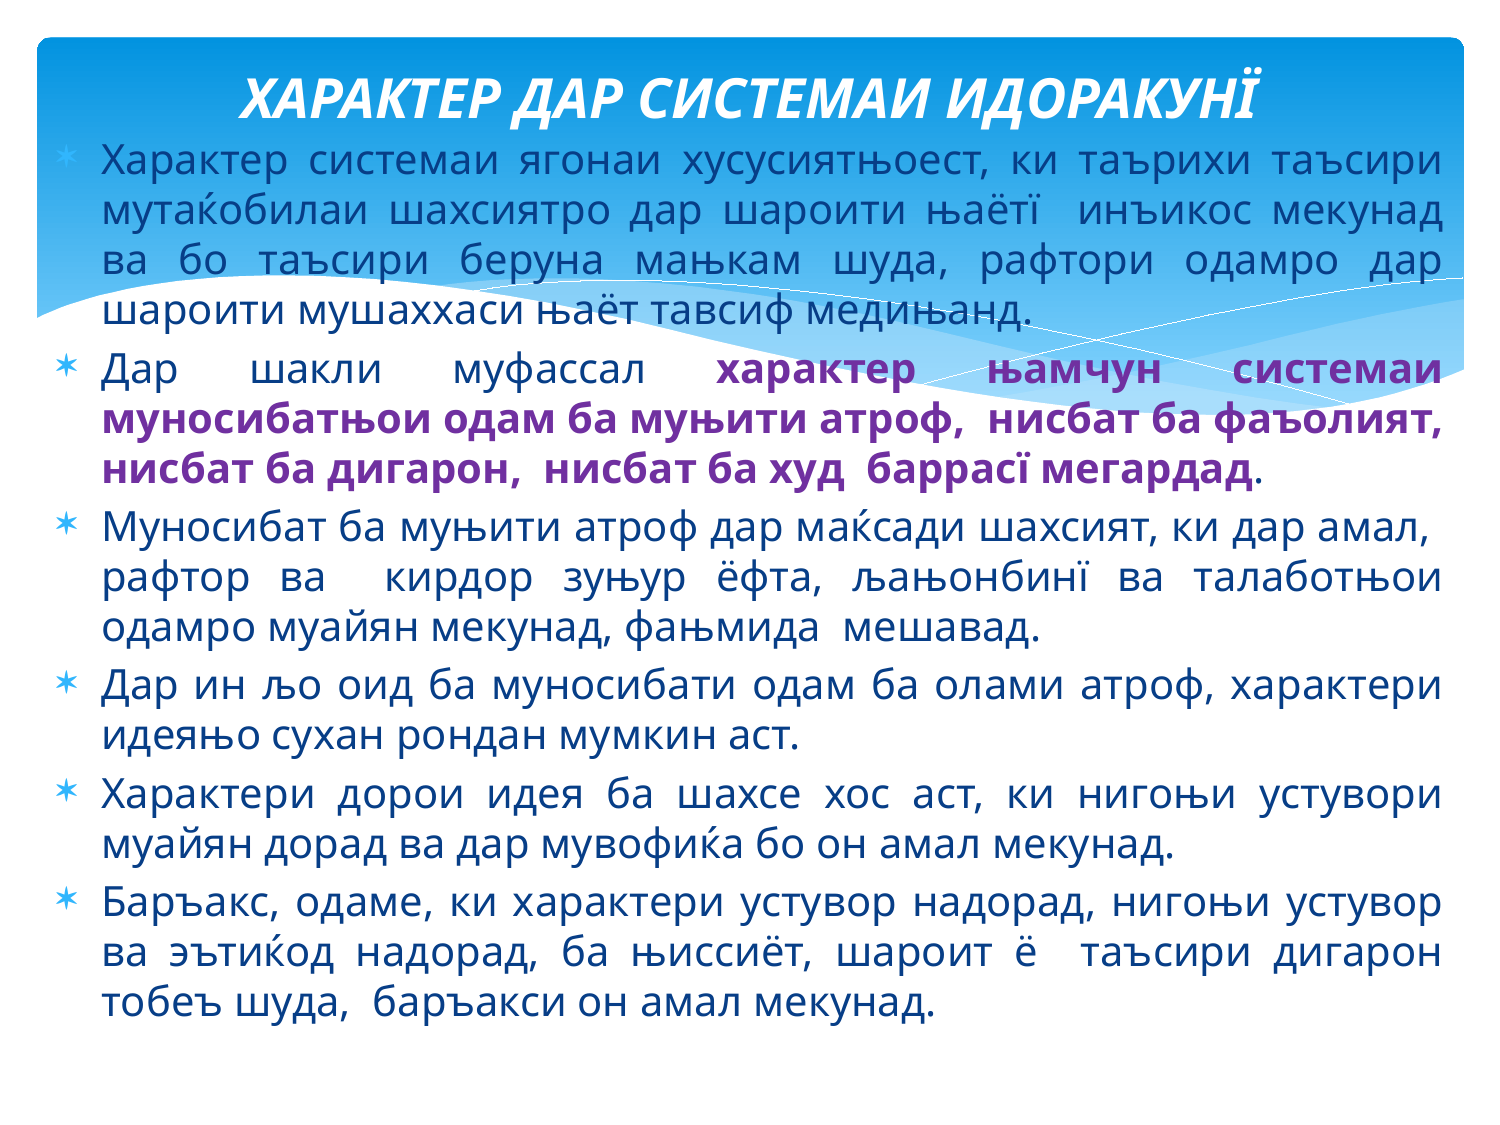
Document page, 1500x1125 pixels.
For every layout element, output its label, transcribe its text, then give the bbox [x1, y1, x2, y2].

title ХАРАКТЕР ДАР СИСТЕМАИ ИДОРАКУНЇ [75, 55, 1425, 138]
list Характер системаи ягонаи хусусиятњоест, ки таърихи таъсири мутаќобилаи шахсиятро дар шароити њаётї инъикос мекунад ва бо таъсири беруна мањкам шуда, рафтори одамро дар шароити мушаххаси њаёт тавсиф медињанд. Дар шакли муфассал характер њамчун системаи муносибатњои одам ба муњити атроф, нисбат ба фаъолият, нисбат ба дигарон, нисбат ба худ баррасї мегардад. Муносибат ба муњити атроф дар маќсади шахсият, ки дар амал, рафтор ва кирдор зуњур ёфта, љањонбинї ва талаботњои одамро муайян мекунад, фањмида мешавад. Дар ин љо оид ба муносибати одам ба олами атроф, характери идеяњо сухан рондан мумкин аст. Характери дорои идея ба шахсе хос аст, ки нигоњи устувори муайян дорад ва дар мувофиќа бо он амал мекунад. Баръакс, одаме, ки характери устувор надорад, нигоњи устувор ва эътиќод надорад, ба њиссиёт, шароит ё таъсири дигарон тобеъ шуда, баръакси он амал мекунад. [41, 125, 1459, 1047]
